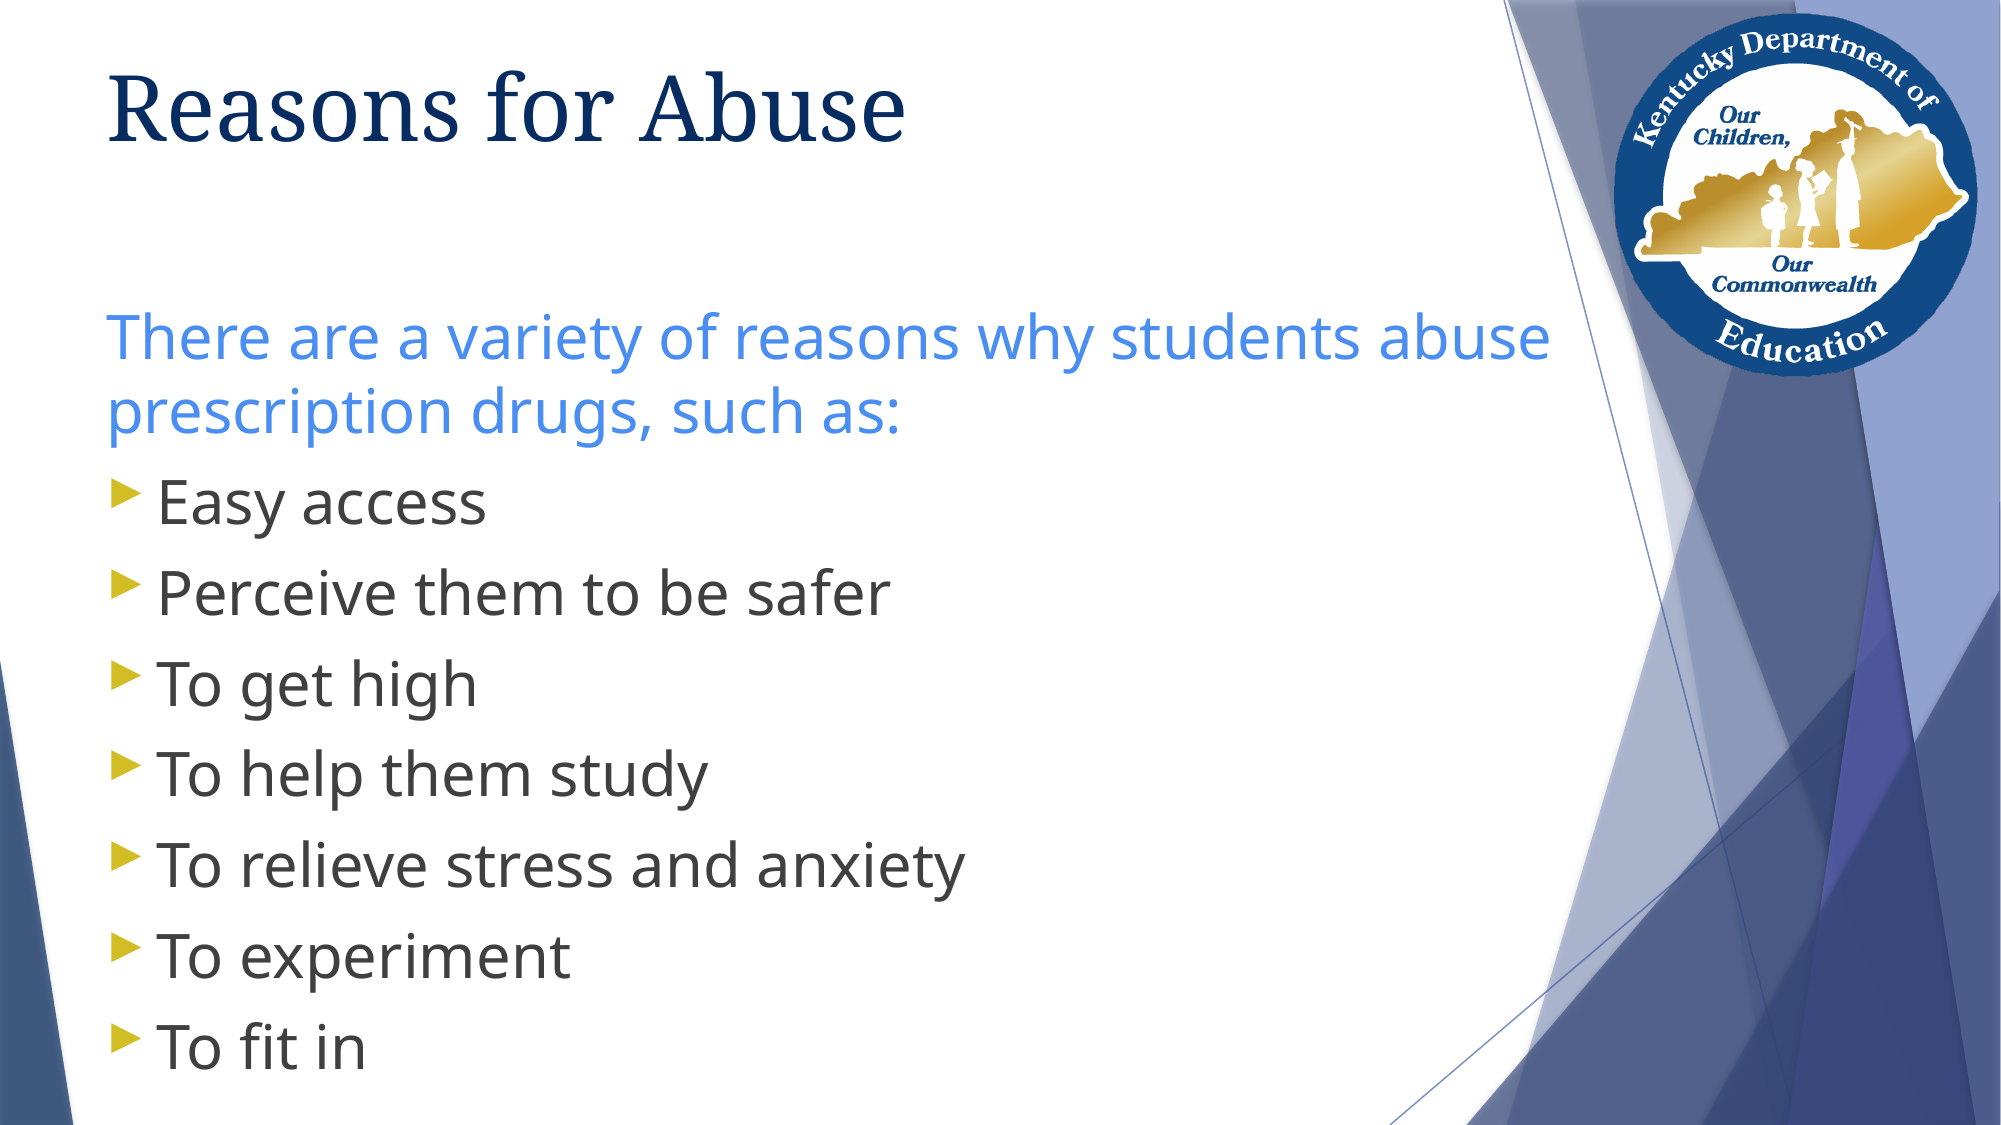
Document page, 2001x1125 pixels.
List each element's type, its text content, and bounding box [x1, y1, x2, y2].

picture [1598, 0, 1989, 390]
list There are a variety of reasons why students abuse prescription drugs, such as: Easy access Perceive them to be safer To get high To help them study To relieve stress and anxiety To experiment To fit in [91, 290, 1599, 1095]
title Reasons for Abuse [91, 42, 1502, 259]
